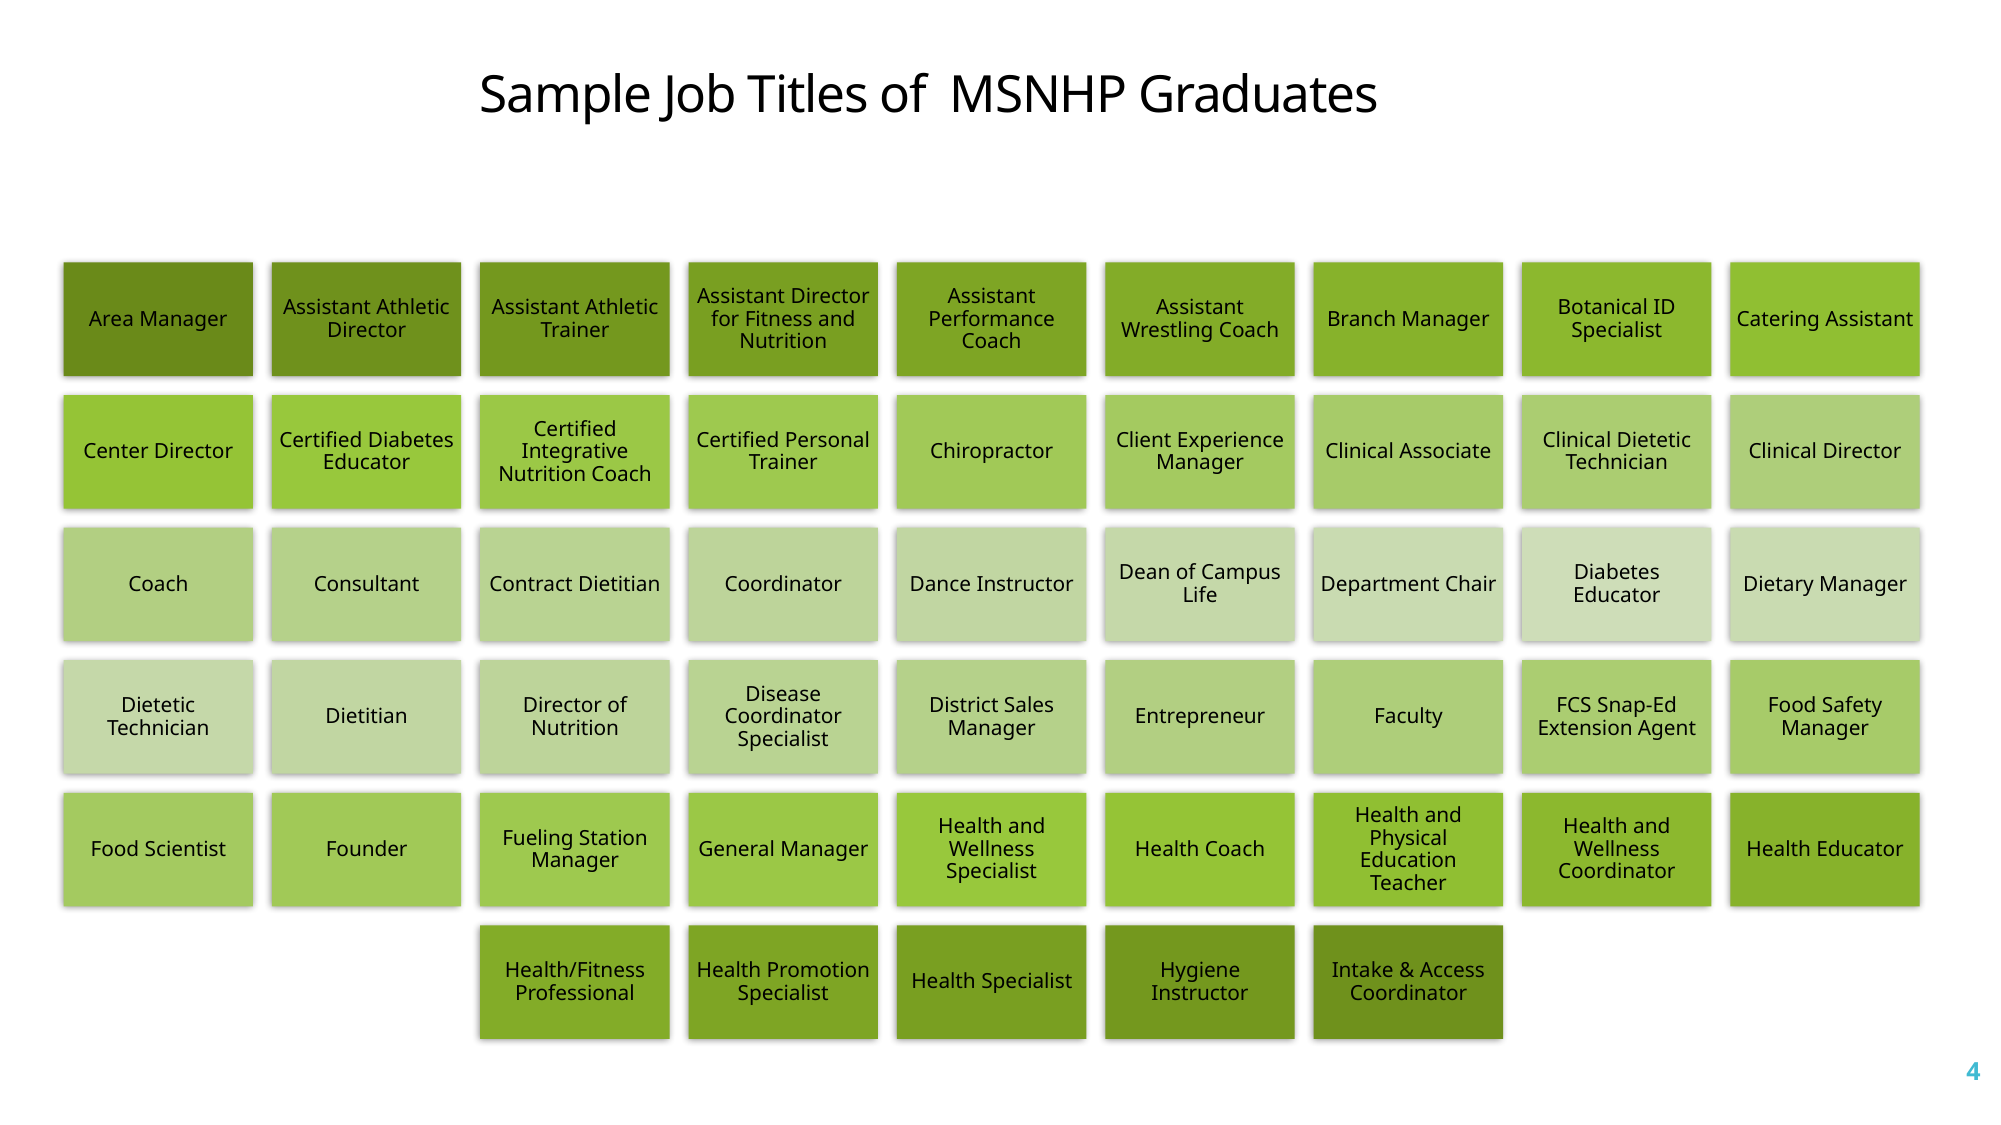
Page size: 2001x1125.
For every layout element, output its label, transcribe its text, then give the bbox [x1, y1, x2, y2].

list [62, 237, 1921, 1065]
title Sample Job Titles of MSNHP Graduates [0, 60, 1859, 132]
slide_number 4 [1744, 1042, 1996, 1103]
